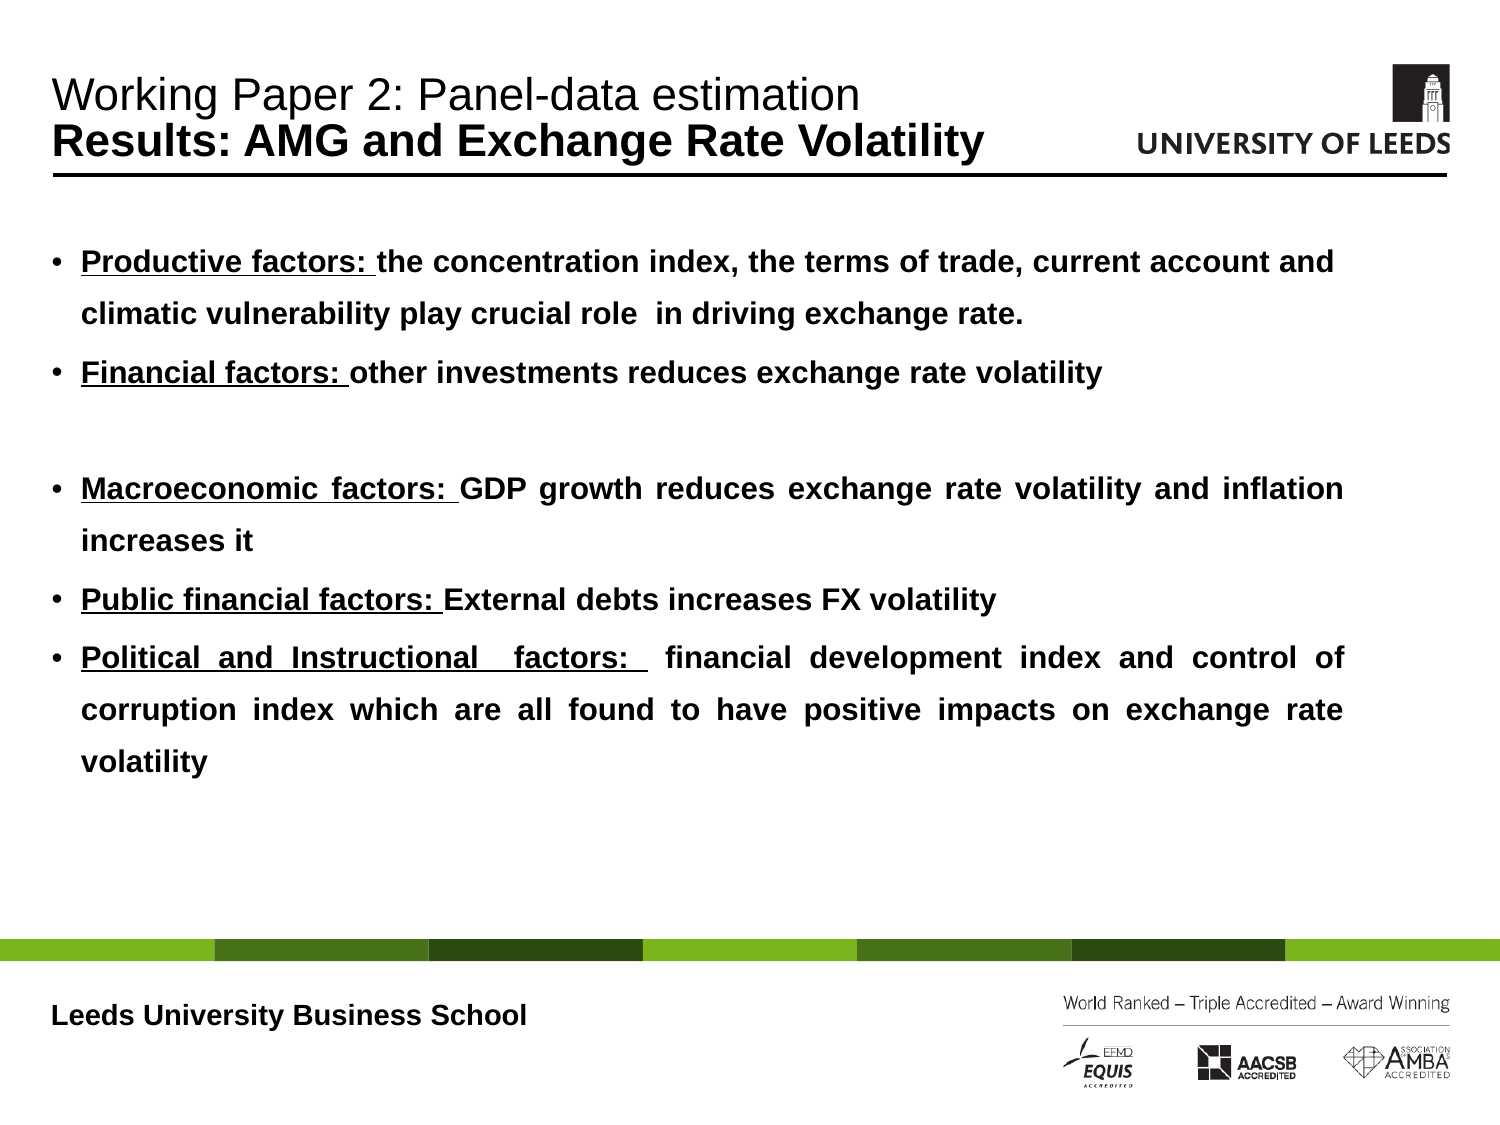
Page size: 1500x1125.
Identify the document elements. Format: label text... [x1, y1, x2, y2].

list Productive factors: the concentration index, the terms of trade, current account and climatic vulnerability play crucial role in driving exchange rate. Financial factors: other investments reduces exchange rate volatility Macroeconomic factors: GDP growth reduces exchange rate volatility and inflation increases it Public financial factors: External debts increases FX volatility Political and Instructional factors: financial development index and control of corruption index which are all found to have positive impacts on exchange rate volatility [51, 227, 1346, 850]
title Working Paper 2: Panel-data estimation Results: AMG and Exchange Rate Volatility [51, 35, 1111, 166]
